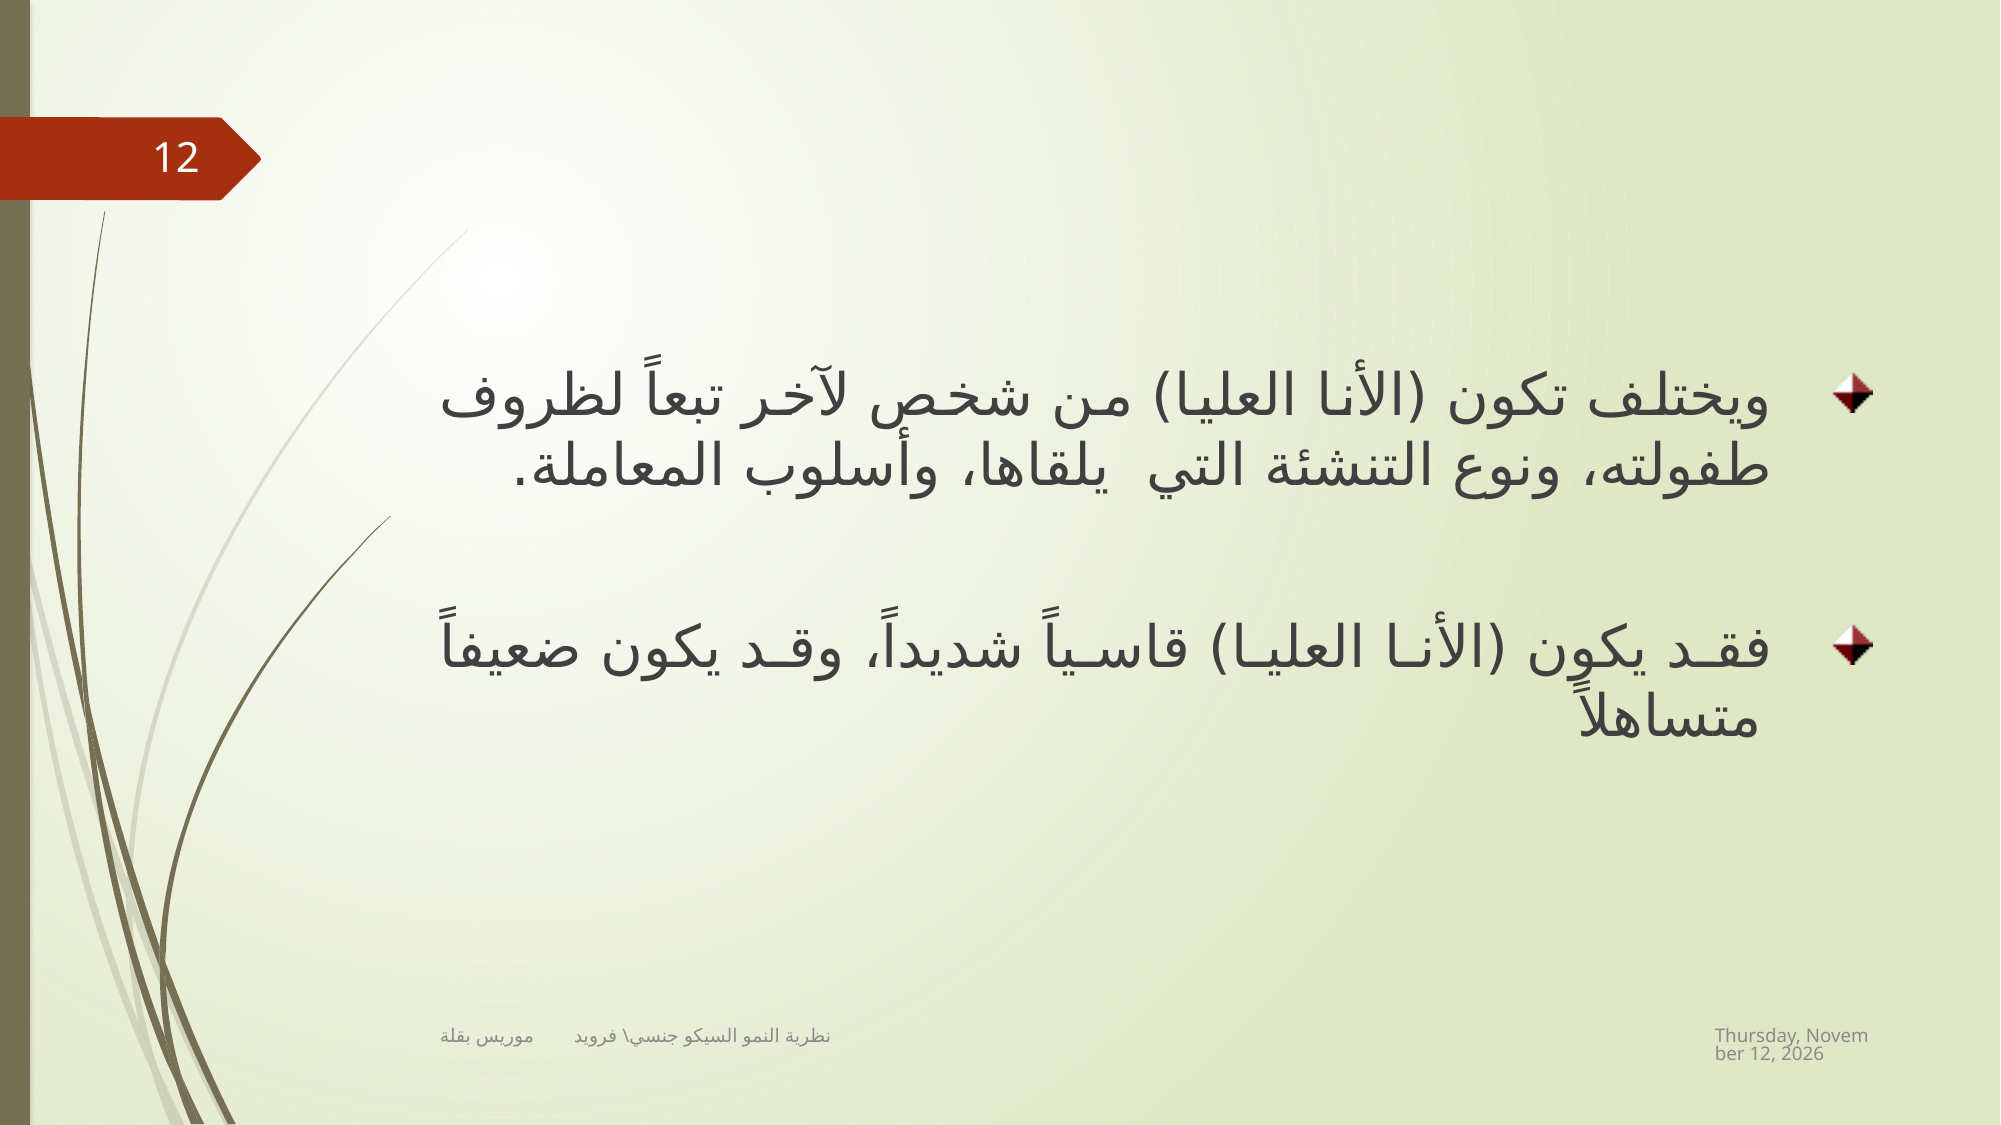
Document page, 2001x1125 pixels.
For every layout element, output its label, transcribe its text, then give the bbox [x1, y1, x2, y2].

picture [1831, 623, 1873, 665]
slide_number 12 [87, 129, 216, 190]
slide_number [1699, 1005, 1888, 1067]
list ويختلف تكون (الأنا العليا) من شخص لآخر تبعاً لظروف طفولته، ونوع التنشئة التي يلقاها، وأسلوب المعاملة. فقد يكون (الأنا العليا) قاسياً شديداً، وقد يكون ضعيفاً متساهلاً [424, 350, 1888, 970]
picture [1831, 371, 1873, 413]
footer نظرية النمو السيكو جنسي\ فرويد موريس بقلة [424, 1006, 1675, 1067]
